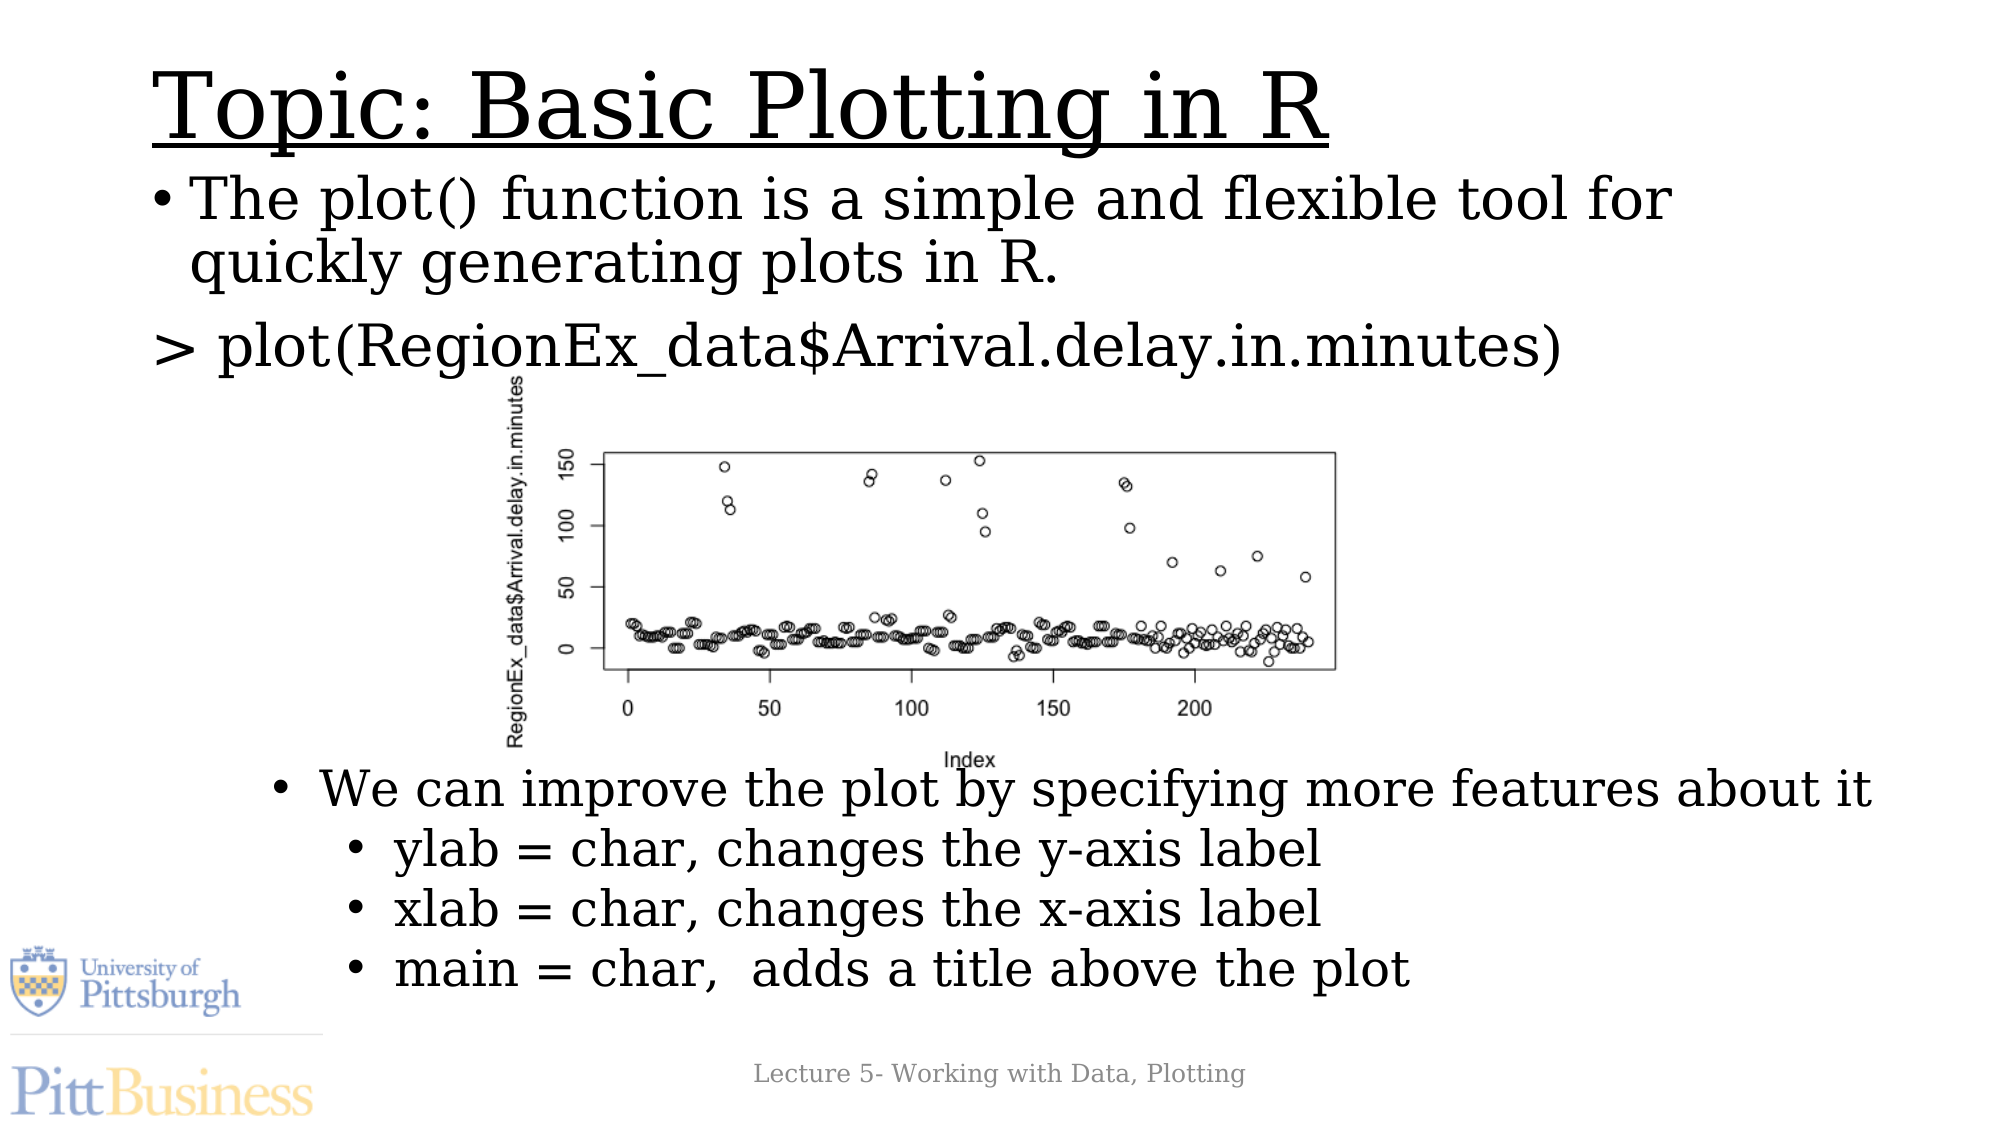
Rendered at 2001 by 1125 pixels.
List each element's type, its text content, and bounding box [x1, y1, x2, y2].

text_box We can improve the plot by specifying more features about it ylab = char, changes the y-axis label xlab = char, changes the x-axis label main = char, adds a title above the plot [257, 748, 2000, 1049]
title Topic: Basic Plotting in R [137, 0, 1563, 162]
footer Lecture 5- Working with Data, Plotting [662, 1049, 1338, 1103]
picture [499, 349, 1389, 799]
list The plot() function is a simple and flexible tool for quickly generating plots in R. > plot(RegionEx_data$Arrival.delay.in.minutes) [137, 162, 1832, 987]
